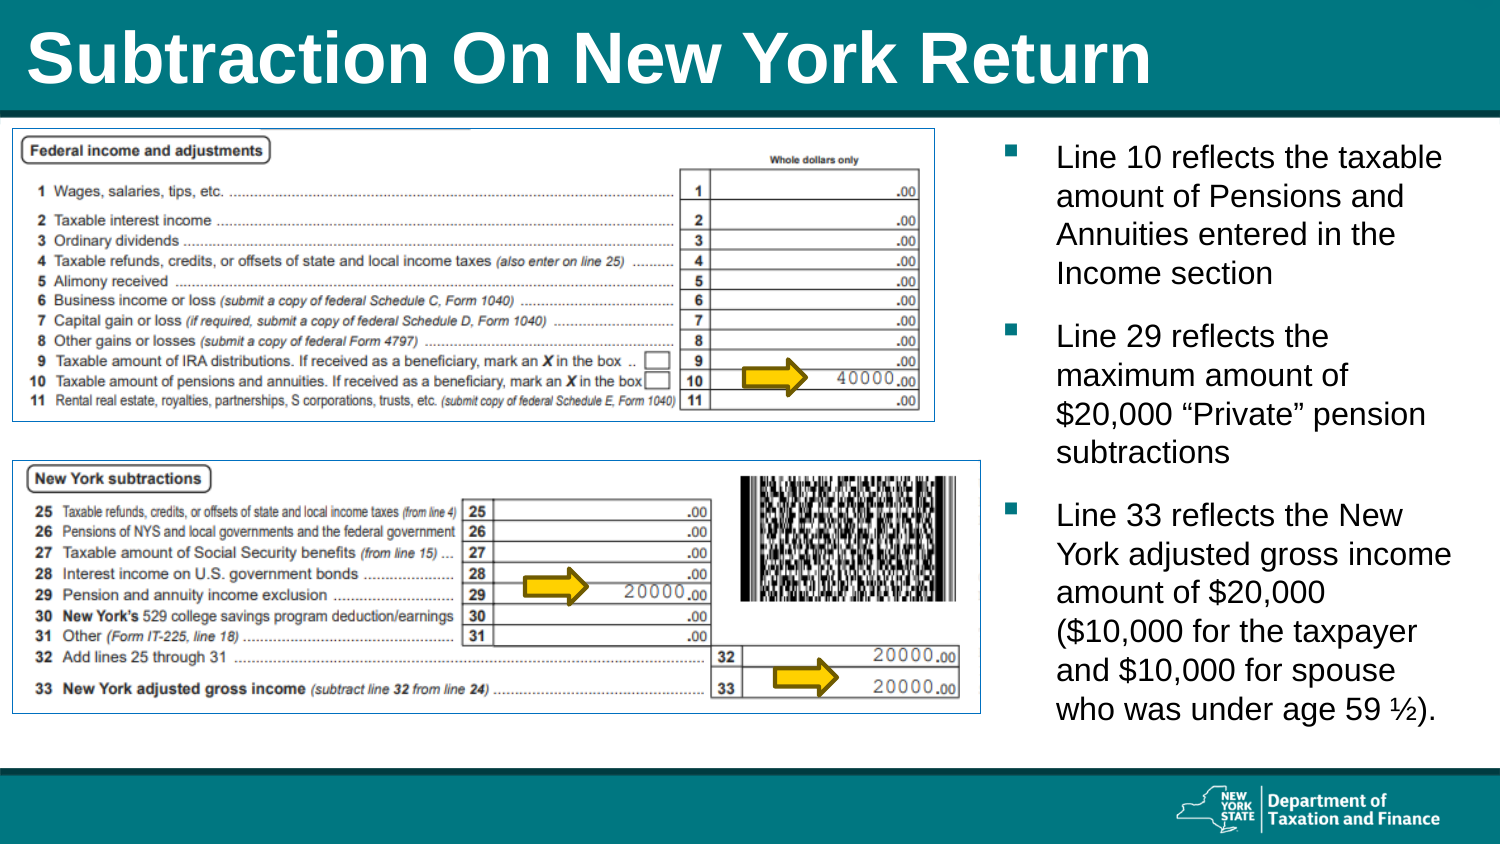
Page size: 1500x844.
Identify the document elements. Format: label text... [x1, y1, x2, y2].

list Line 10 reflects the taxable amount of Pensions and Annuities entered in the Income section Line 29 reflects the maximum amount of $20,000 “Private” pension subtractions Line 33 reflects the New York adjusted gross income amount of $20,000 ($10,000 for the taxpayer and $10,000 for spouse who was under age 59 ½). [987, 128, 1475, 724]
picture [0, 0, 1500, 844]
title Subtraction On New York Return [12, 0, 1363, 114]
